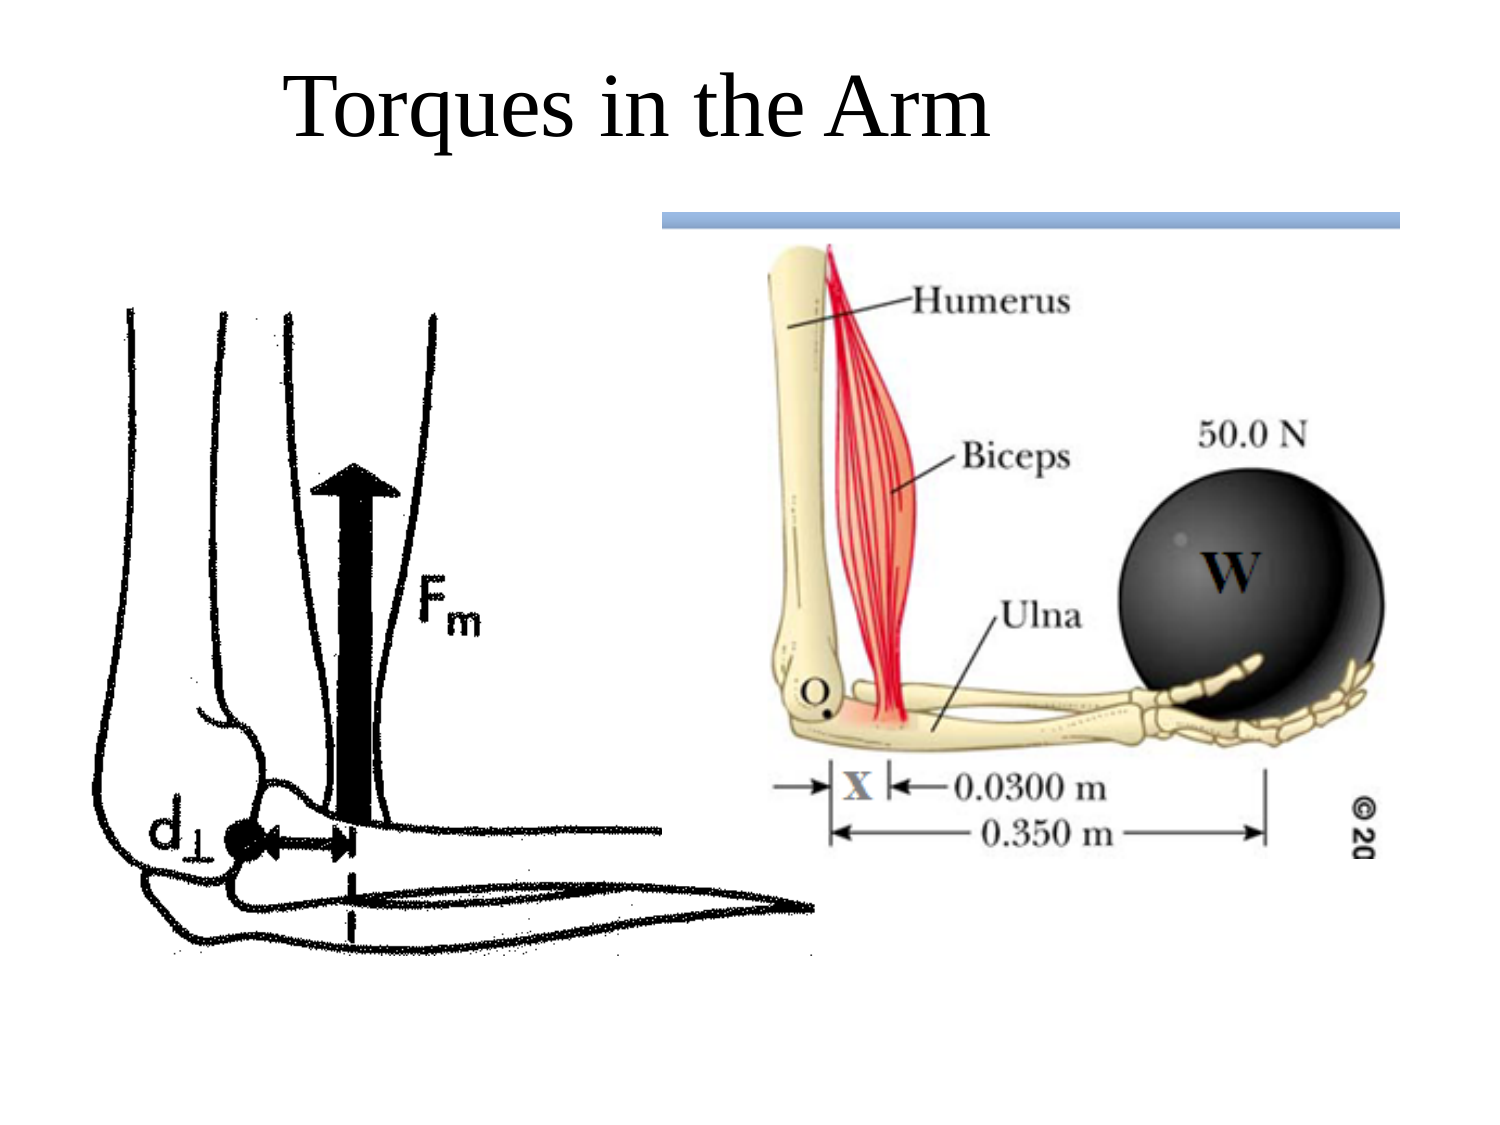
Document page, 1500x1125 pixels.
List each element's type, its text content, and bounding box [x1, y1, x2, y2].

title Torques in the Arm [0, 37, 1276, 163]
picture [662, 212, 1401, 860]
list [80, 299, 826, 956]
